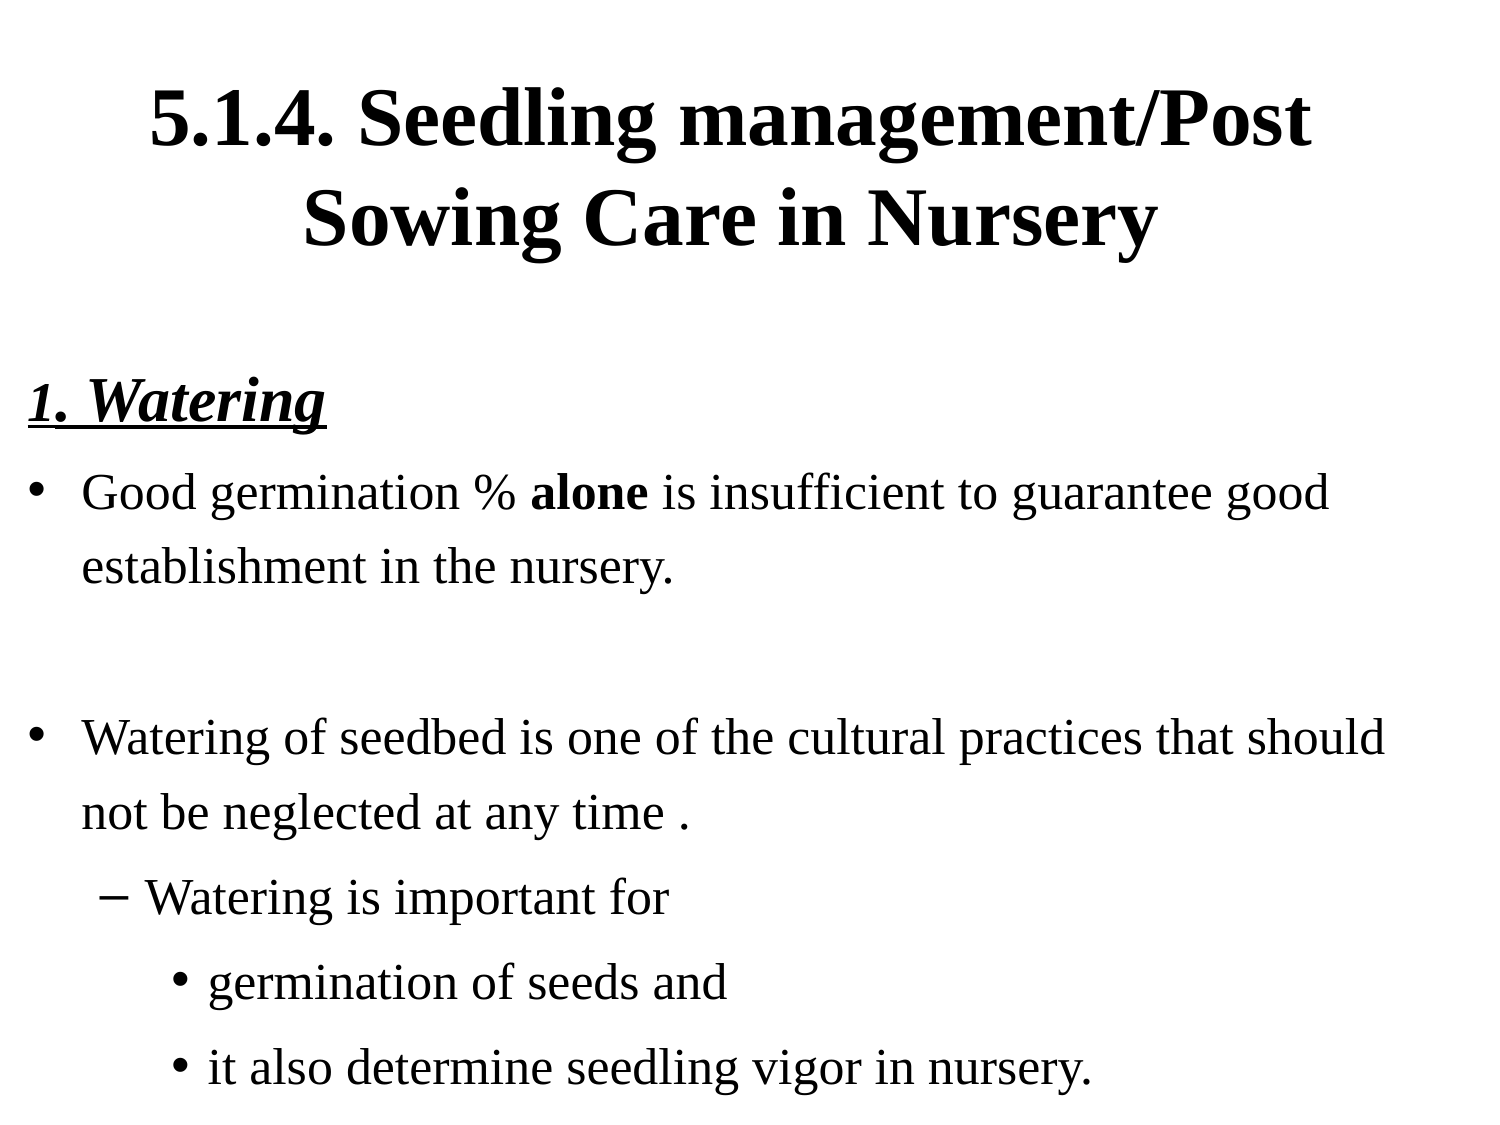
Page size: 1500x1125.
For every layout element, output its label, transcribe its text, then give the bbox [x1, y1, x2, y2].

list 1. Watering Good germination % alone is insufficient to guarantee good establishment in the nursery. Watering of seedbed is one of the cultural practices that should not be neglected at any time . Watering is important for germination of seeds and it also determine seedling vigor in nursery. [12, 350, 1475, 1125]
title 5.1.4. Seedling management/Post Sowing Care in Nursery [0, 112, 1463, 213]
